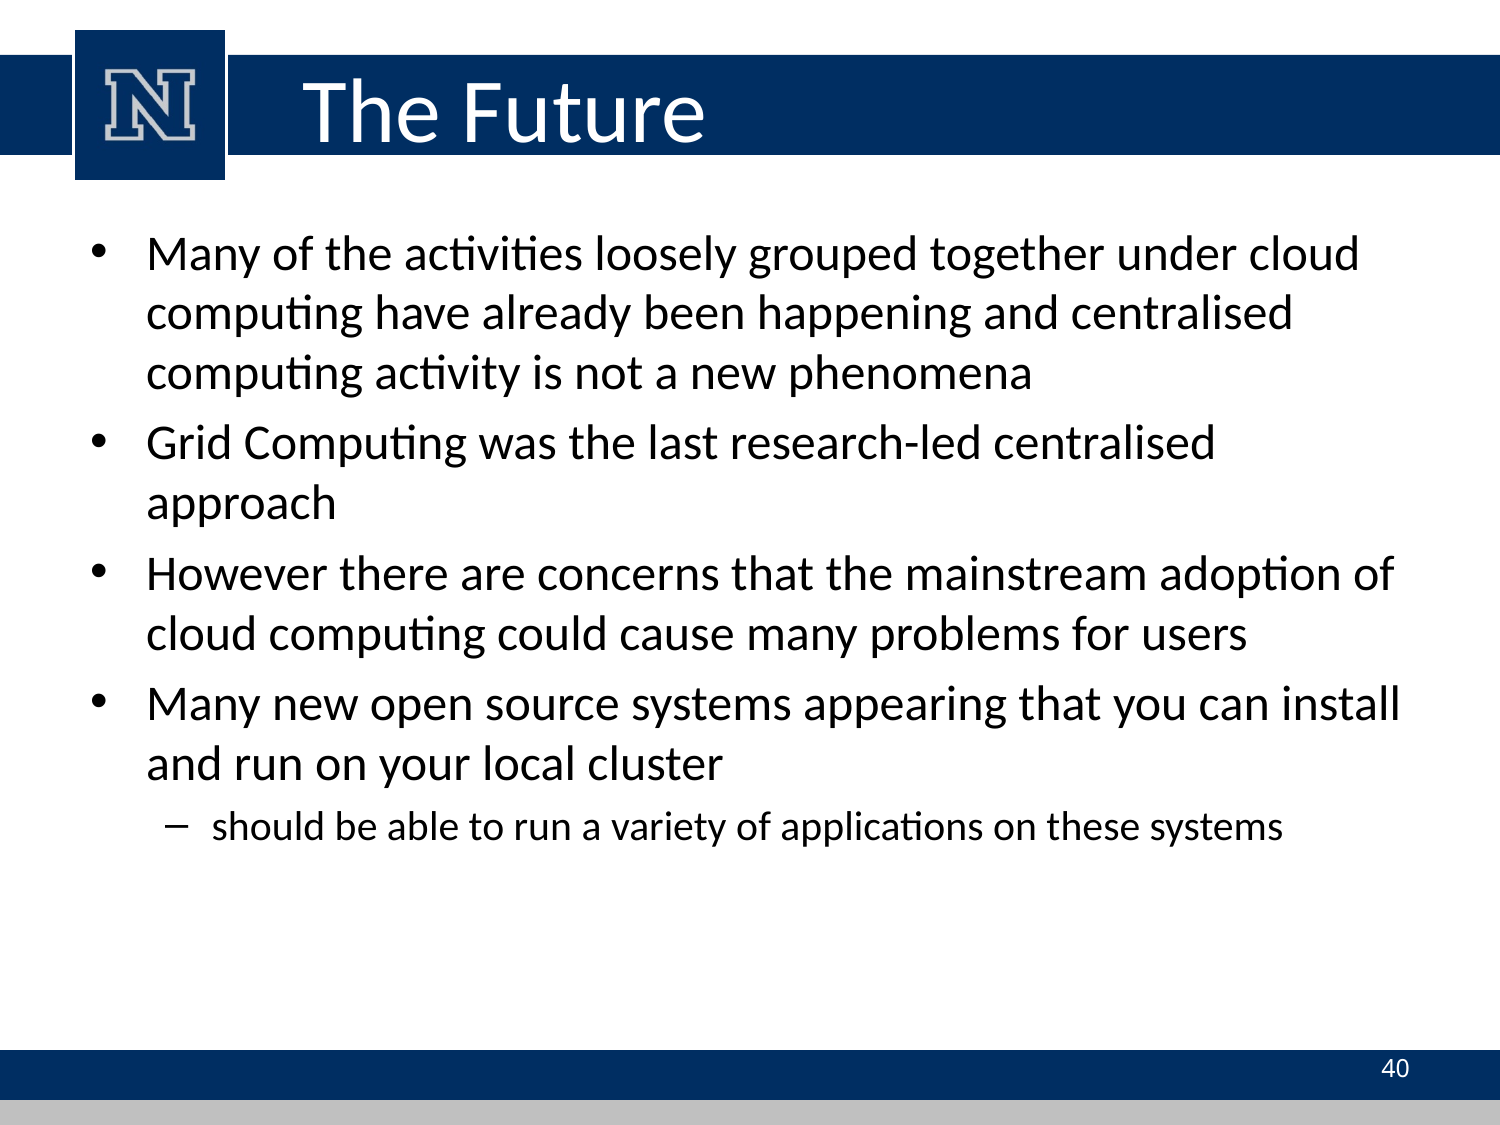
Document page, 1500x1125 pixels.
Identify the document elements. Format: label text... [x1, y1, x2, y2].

text_box 40 [1074, 1040, 1425, 1100]
list Many of the activities loosely grouped together under cloud computing have already been happening and centralised computing activity is not a new phenomena Grid Computing was the last research-led centralised approach However there are concerns that the mainstream adoption of cloud computing could cause many problems for users Many new open source systems appearing that you can install and run on your local cluster should be able to run a variety of applications on these systems [75, 212, 1425, 1005]
title The Future [287, 12, 1475, 200]
picture [75, 30, 225, 180]
